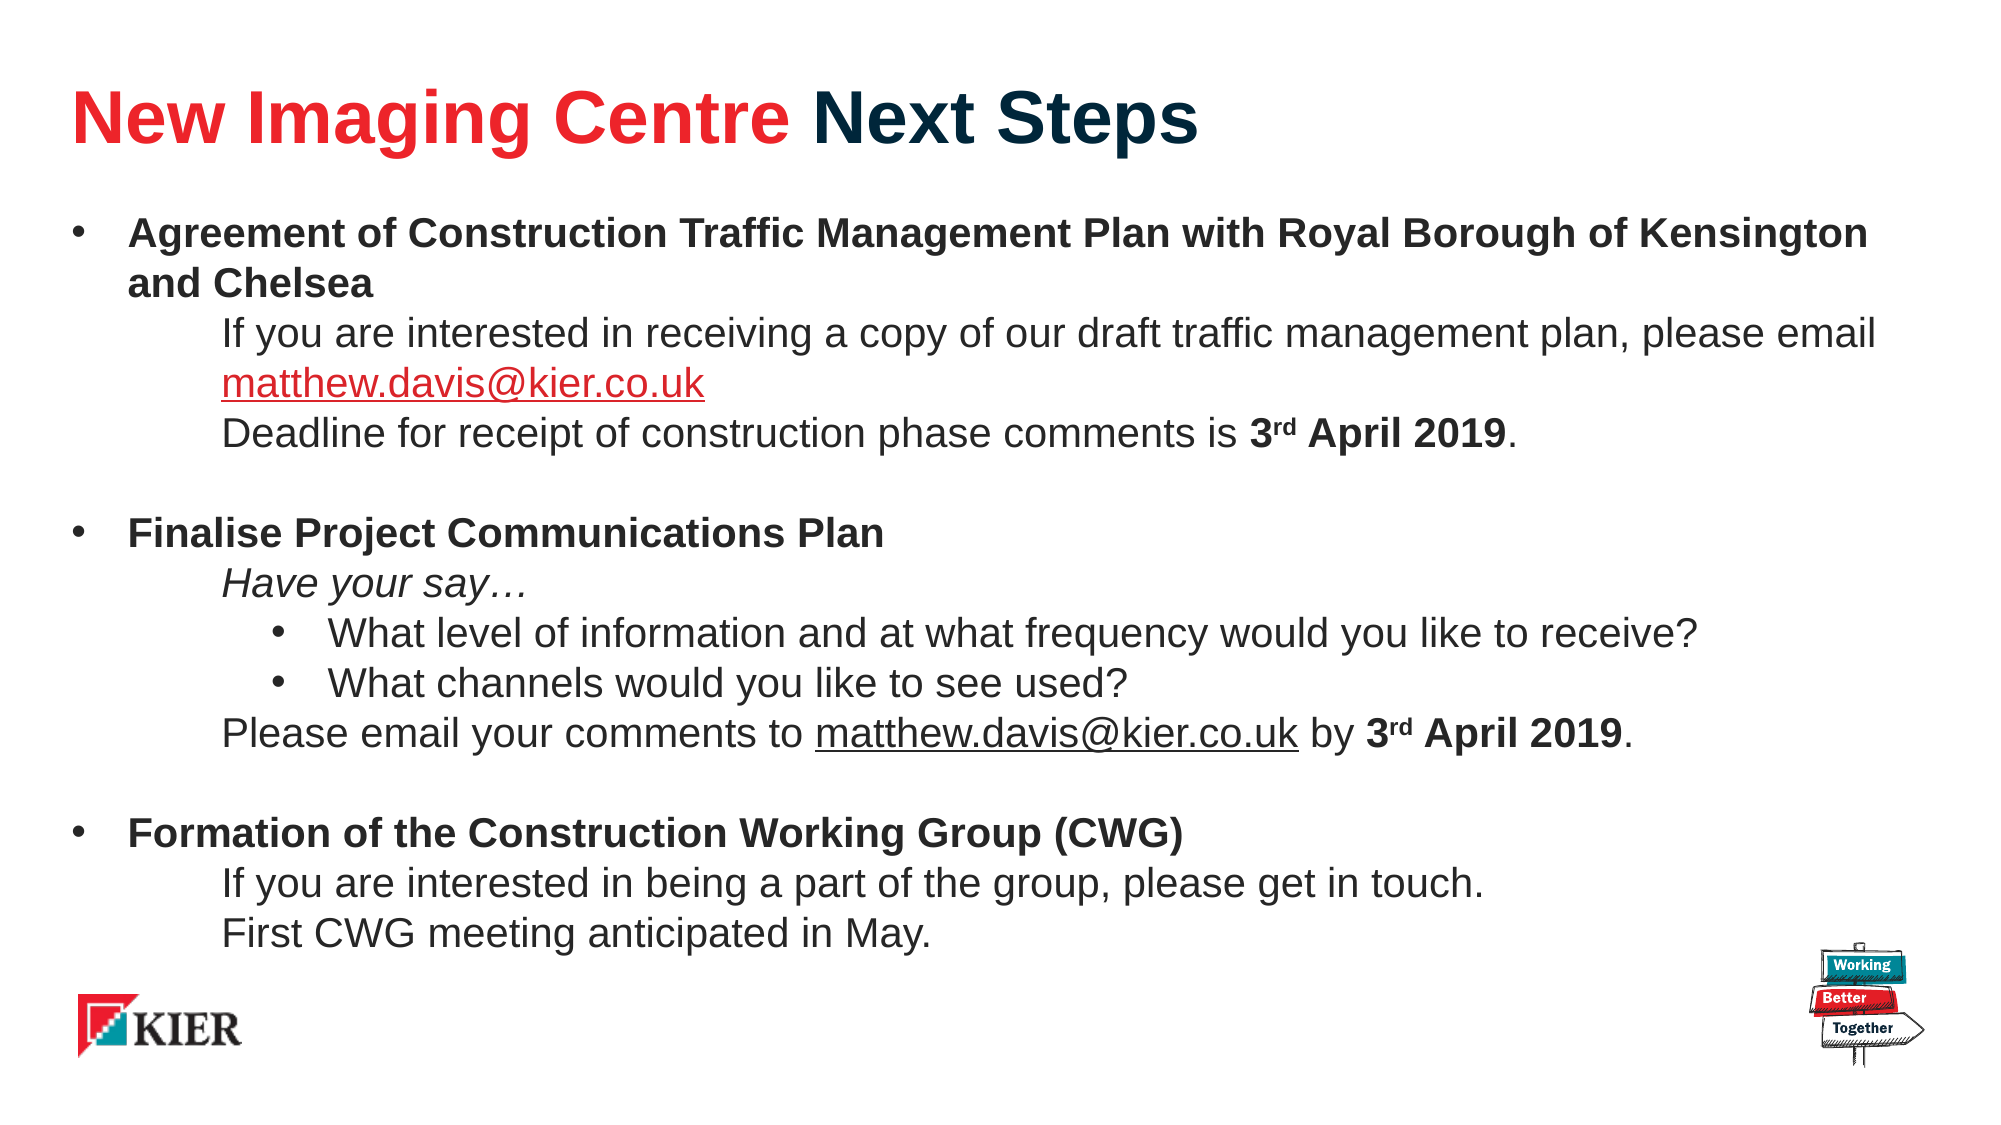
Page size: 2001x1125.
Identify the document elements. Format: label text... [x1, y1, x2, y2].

picture [78, 994, 242, 1058]
text_box New Imaging Centre Next Steps [56, 60, 1907, 166]
text_box Agreement of Construction Traffic Management Plan with Royal Borough of Kensington and Chelsea If you are interested in receiving a copy of our draft traffic management plan, please email matthew.davis@kier.co.uk Deadline for receipt of construction phase comments is 3rd April 2019. Finalise Project Communications Plan Have your say… What level of information and at what frequency would you like to receive? What channels would you like to see used? Please email your comments to matthew.davis@kier.co.uk by 3rd April 2019. Formation of the Construction Working Group (CWG) If you are interested in being a part of the group, please get in touch. First CWG meeting anticipated in May. [56, 198, 1958, 964]
